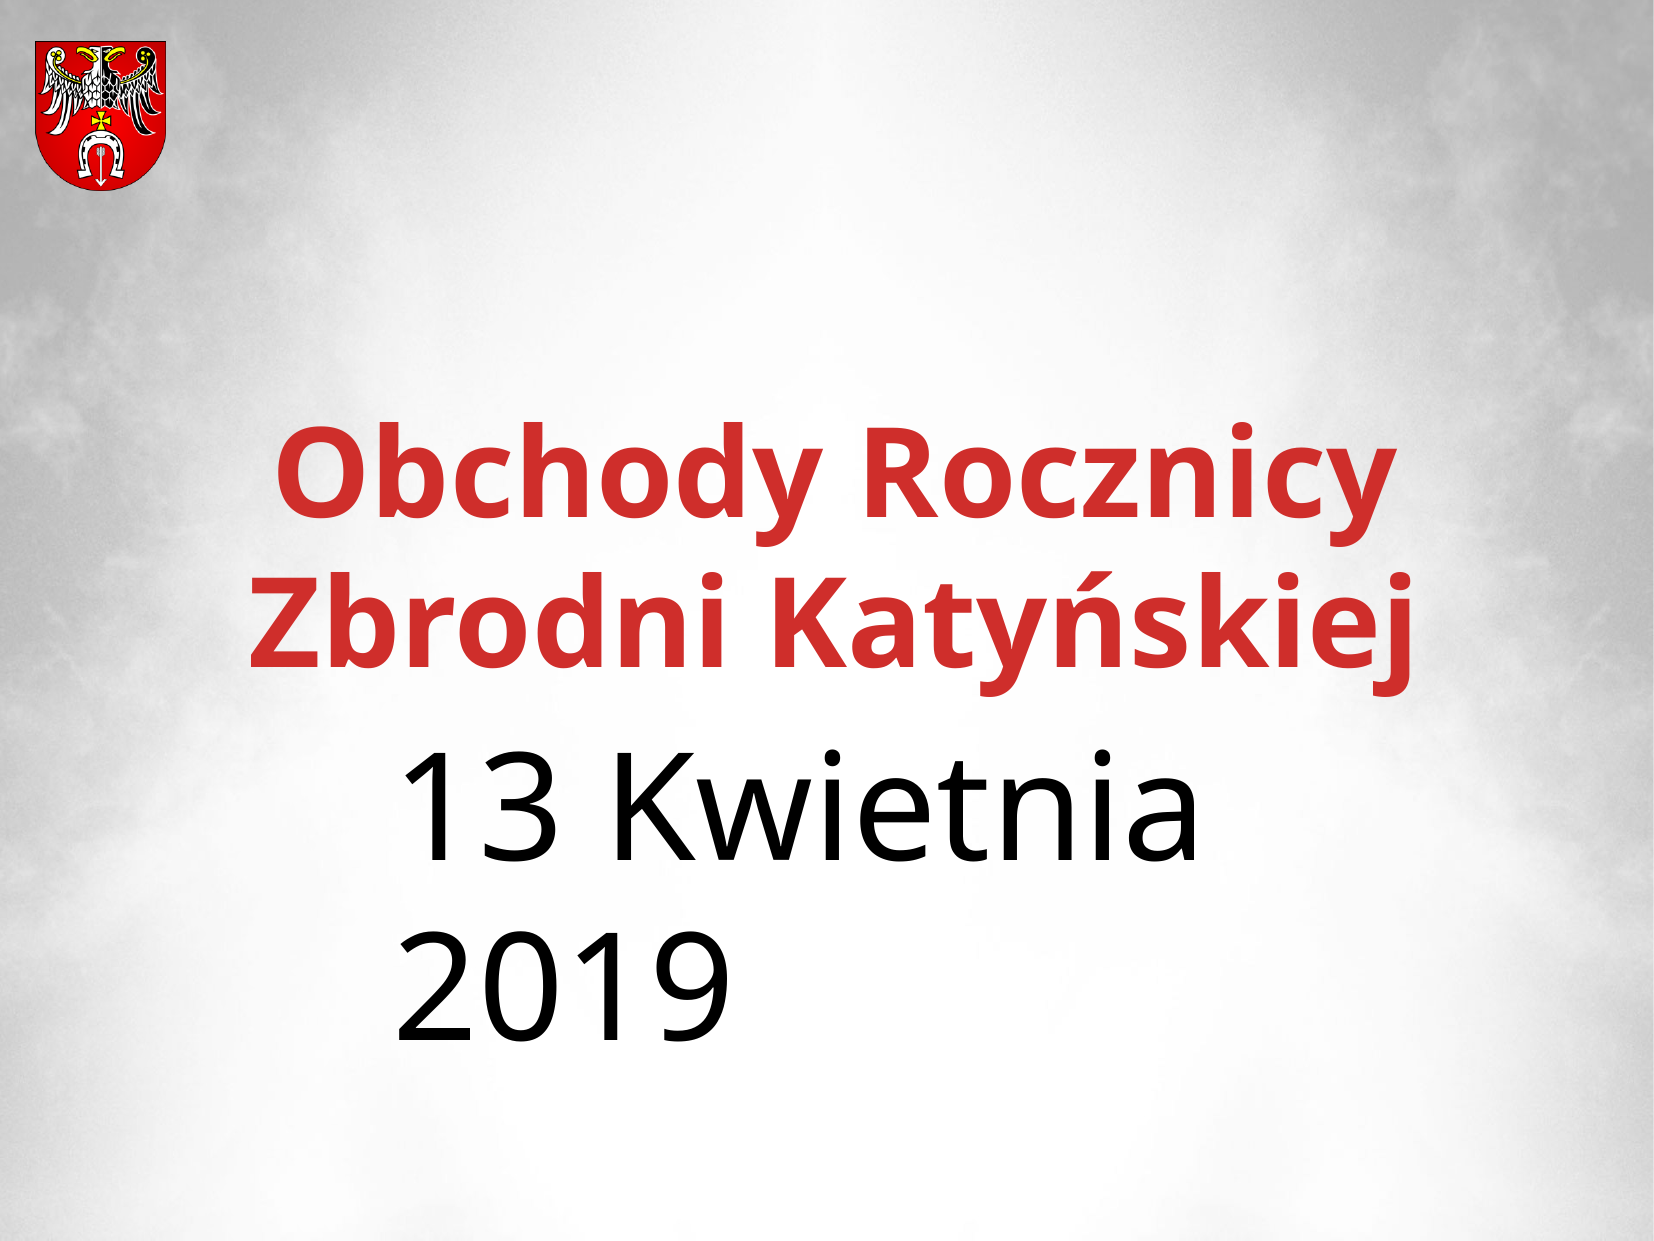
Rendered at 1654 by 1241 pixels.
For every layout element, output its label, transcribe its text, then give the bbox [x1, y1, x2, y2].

picture [0, 0, 1654, 1241]
text_box Obchody Rocznicy Zbrodni Katyńskiej [157, 384, 1513, 700]
text_box 13 Kwietnia 2019 [377, 702, 1288, 868]
